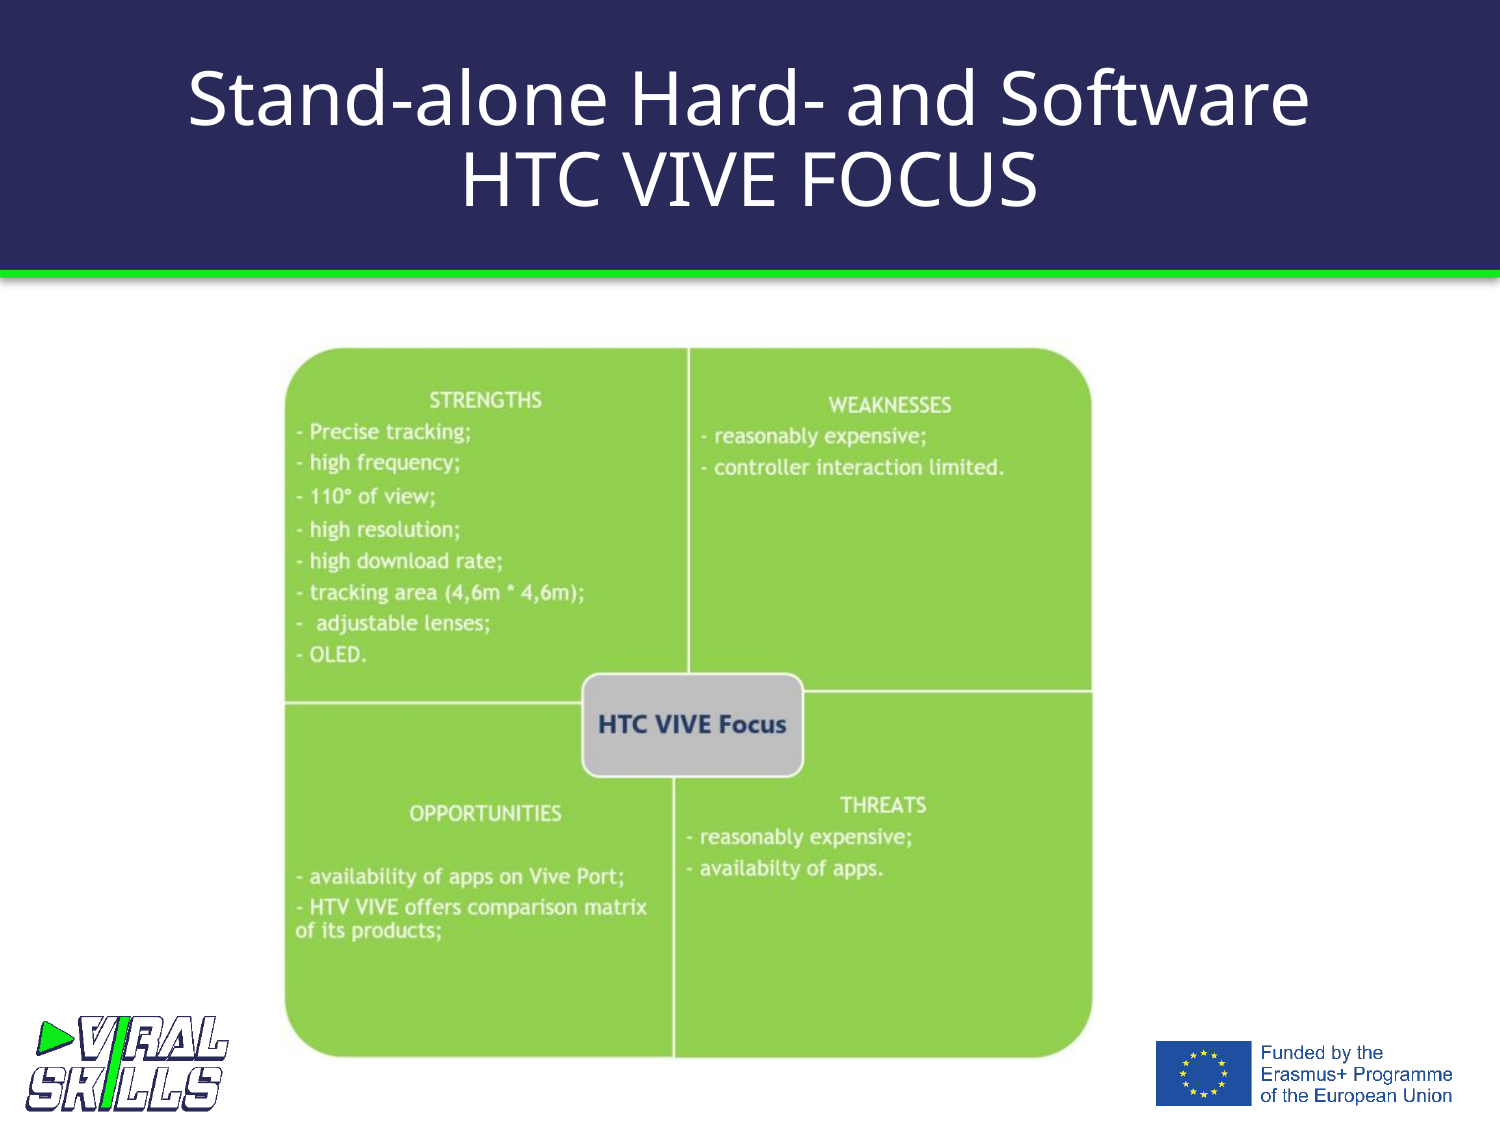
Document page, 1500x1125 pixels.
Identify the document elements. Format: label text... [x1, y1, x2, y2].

picture [23, 1013, 231, 1114]
picture [1156, 1041, 1452, 1106]
picture [279, 336, 1099, 1065]
title Stand-alone Hard- and Software HTC VIVE FOCUS [103, 32, 1397, 251]
